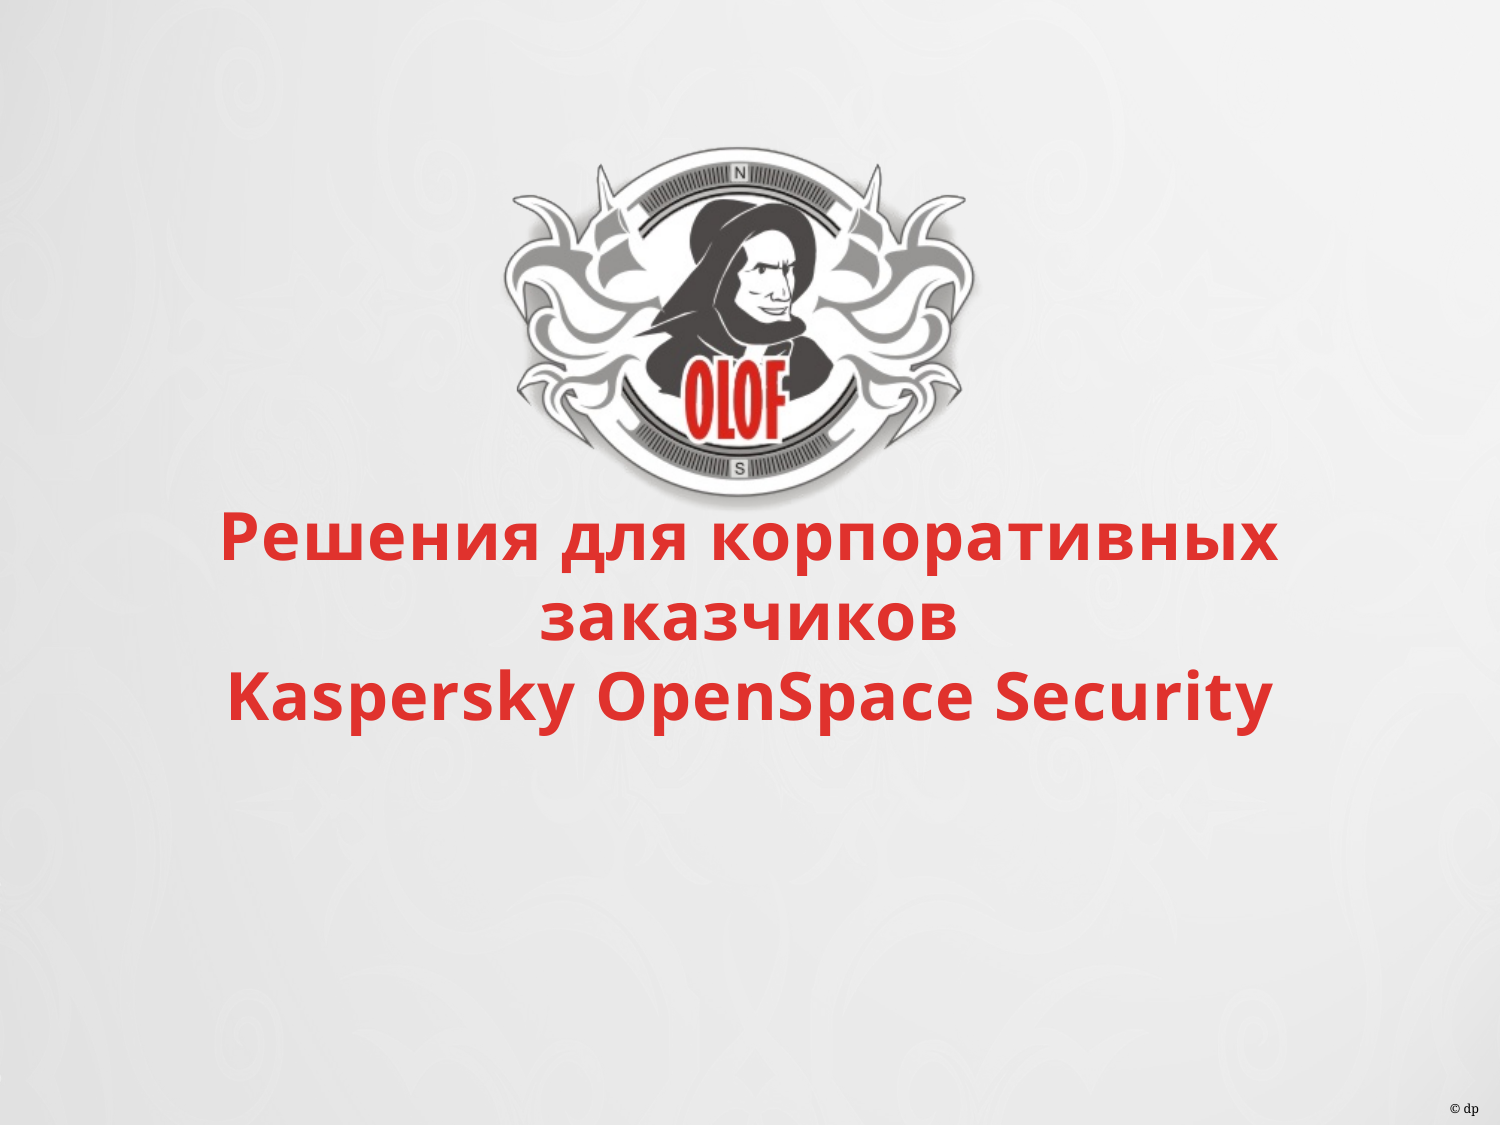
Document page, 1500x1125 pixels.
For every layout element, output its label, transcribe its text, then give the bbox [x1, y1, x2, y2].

picture [499, 125, 987, 486]
text_box Решения для корпоративных заказчиков Kaspersky OpenSpace Security [0, 486, 1500, 742]
